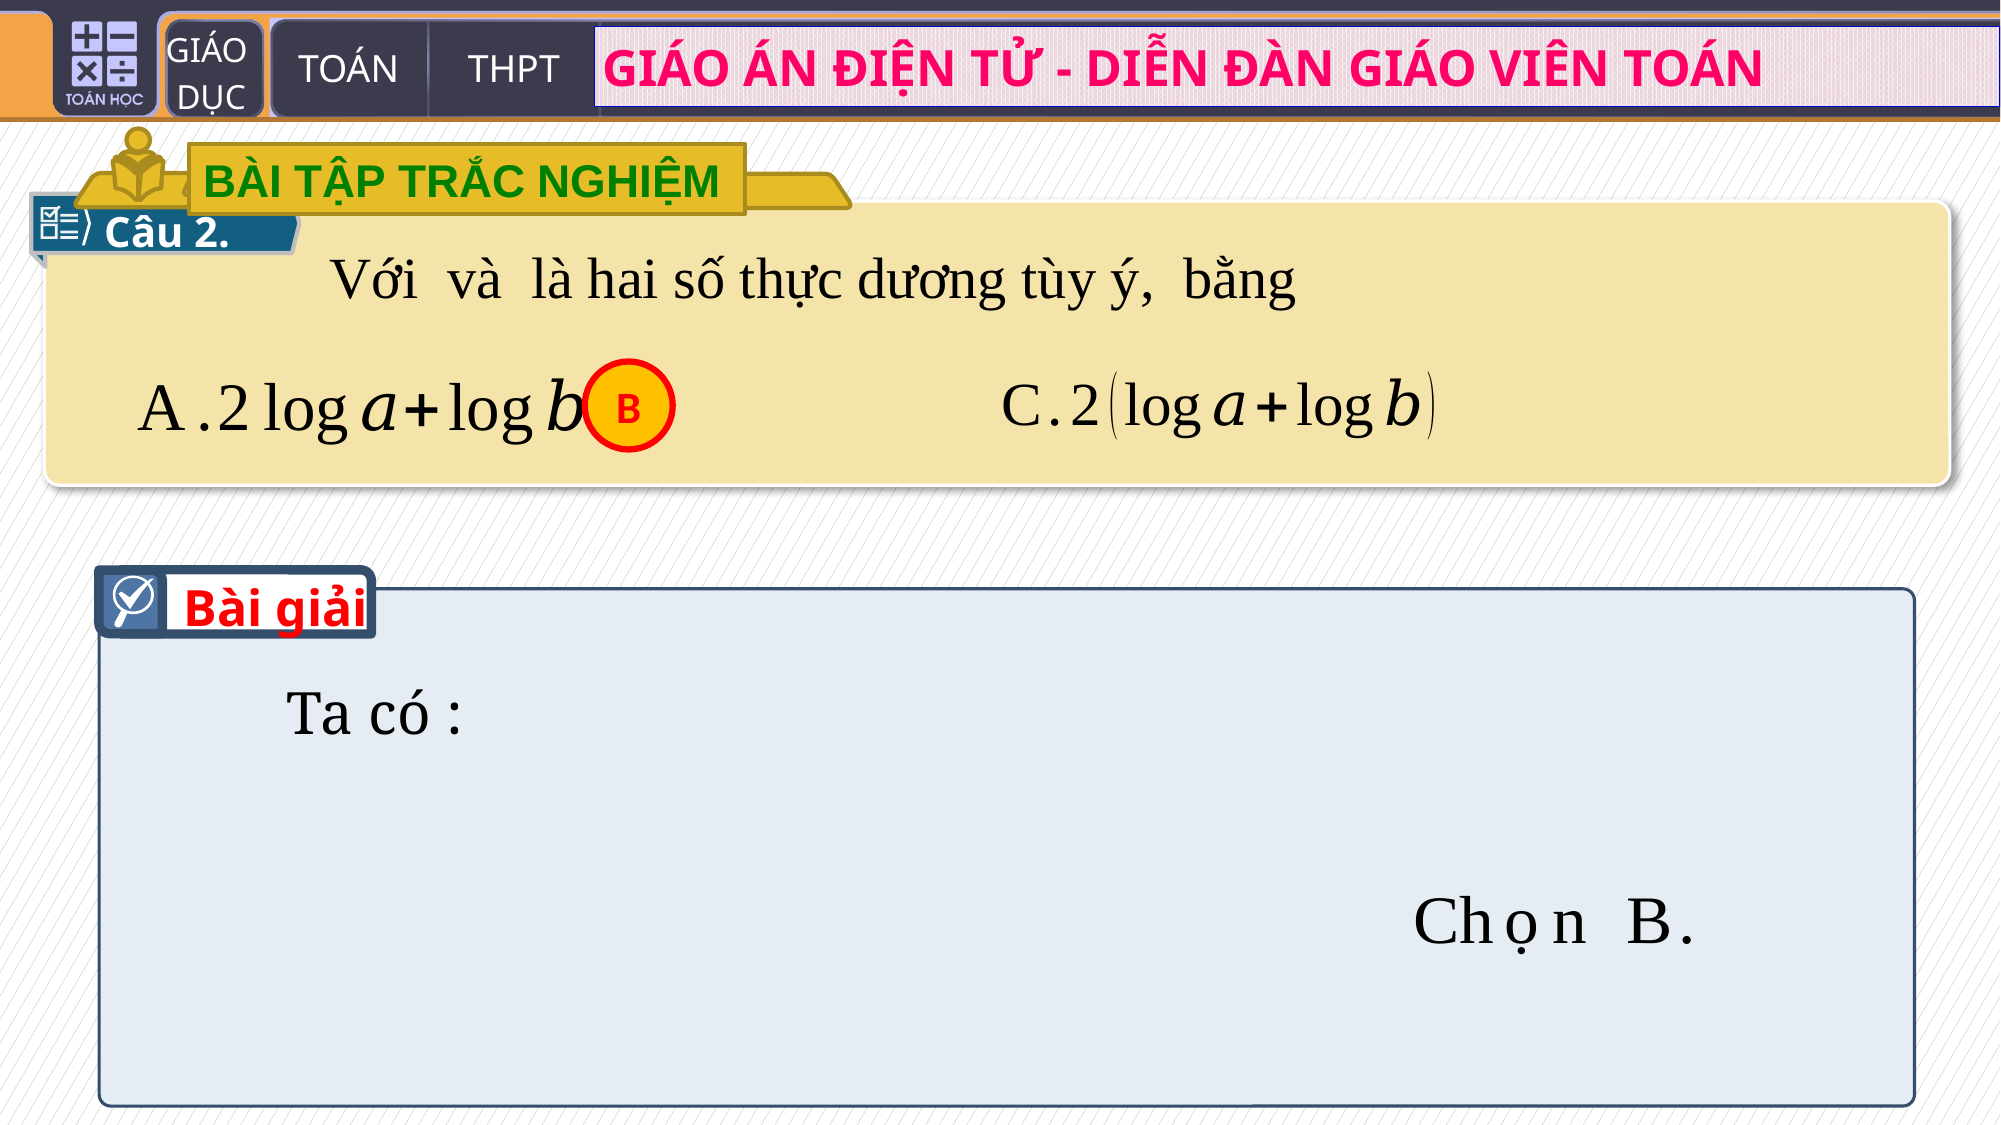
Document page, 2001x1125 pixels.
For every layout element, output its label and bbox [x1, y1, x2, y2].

text_box [98, 569, 1915, 1107]
text_box [74, 128, 852, 216]
text_box [30, 193, 1951, 486]
